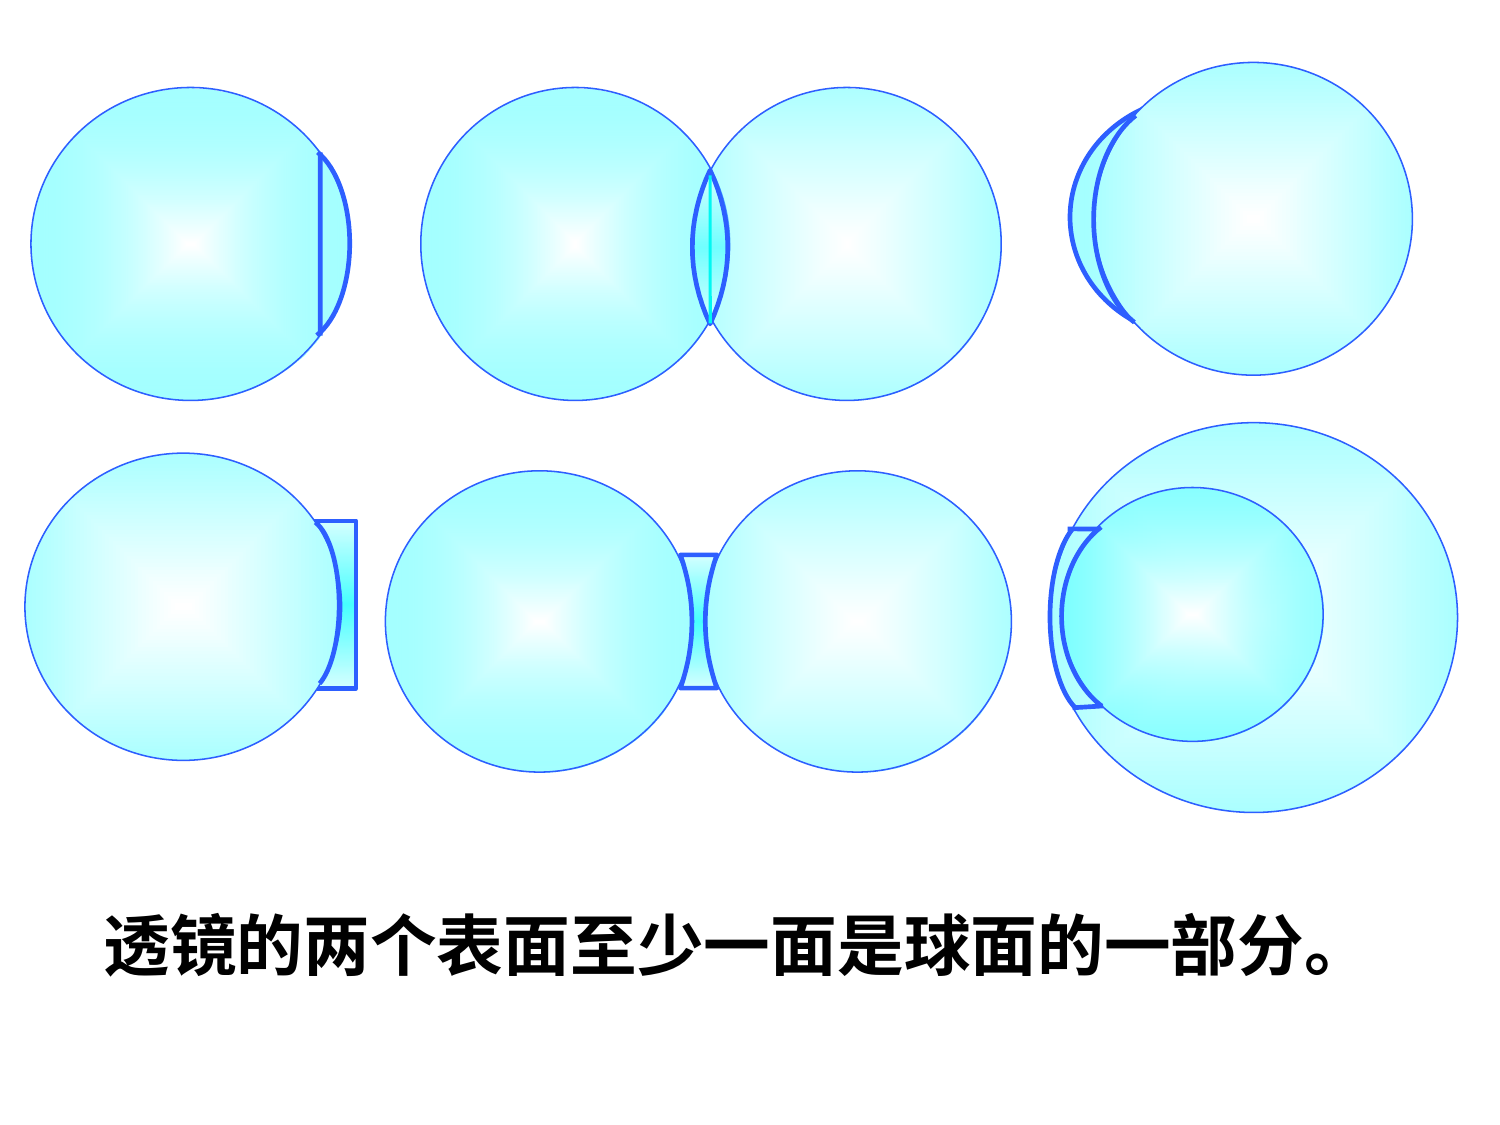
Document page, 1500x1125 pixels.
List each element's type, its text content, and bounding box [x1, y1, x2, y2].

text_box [1069, 62, 1413, 376]
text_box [30, 87, 351, 401]
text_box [1049, 422, 1458, 813]
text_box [420, 87, 1002, 401]
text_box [24, 452, 357, 761]
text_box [385, 470, 1012, 773]
title 透镜的两个表面至少一面是球面的一部分。 [62, 849, 1413, 1038]
